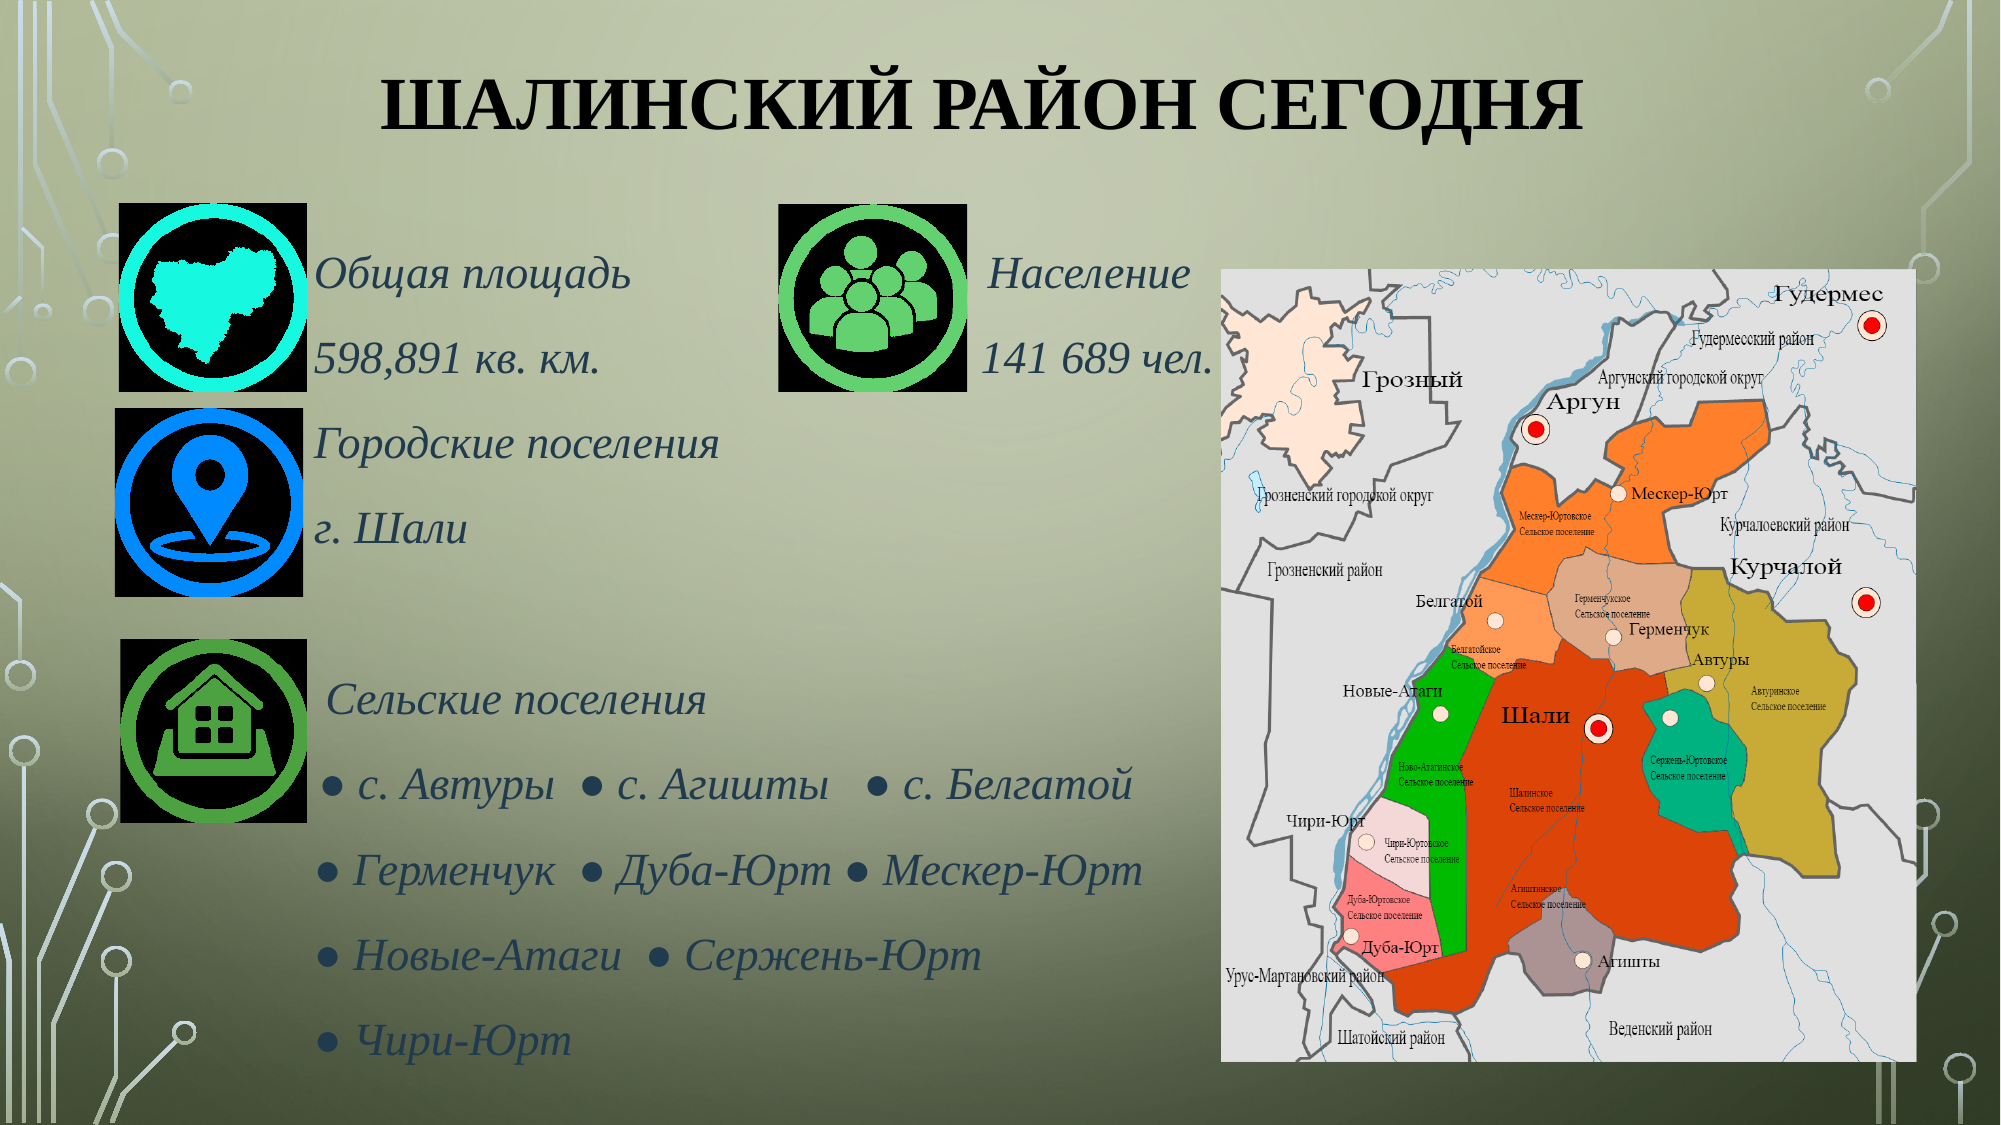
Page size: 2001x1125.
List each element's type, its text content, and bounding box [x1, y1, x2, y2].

title Шалинский район сегодня [179, 0, 1805, 227]
picture [114, 408, 304, 597]
picture [1220, 268, 1918, 1062]
picture [778, 204, 968, 392]
picture [120, 638, 307, 823]
picture [118, 203, 308, 392]
list Общая площадь Население 6 598,891 кв. км. 141 689 чел. Городские поселения г. Шали Сельские поселения ● ● с. Автуры ● с. Агишты ● с. Белгатой ● Герменчук ● Дуба-Юрт ● Мескер-Юрт ● Новые-Атаги ● Сержень-Юрт ● Чири-Юрт [264, 223, 1295, 1084]
